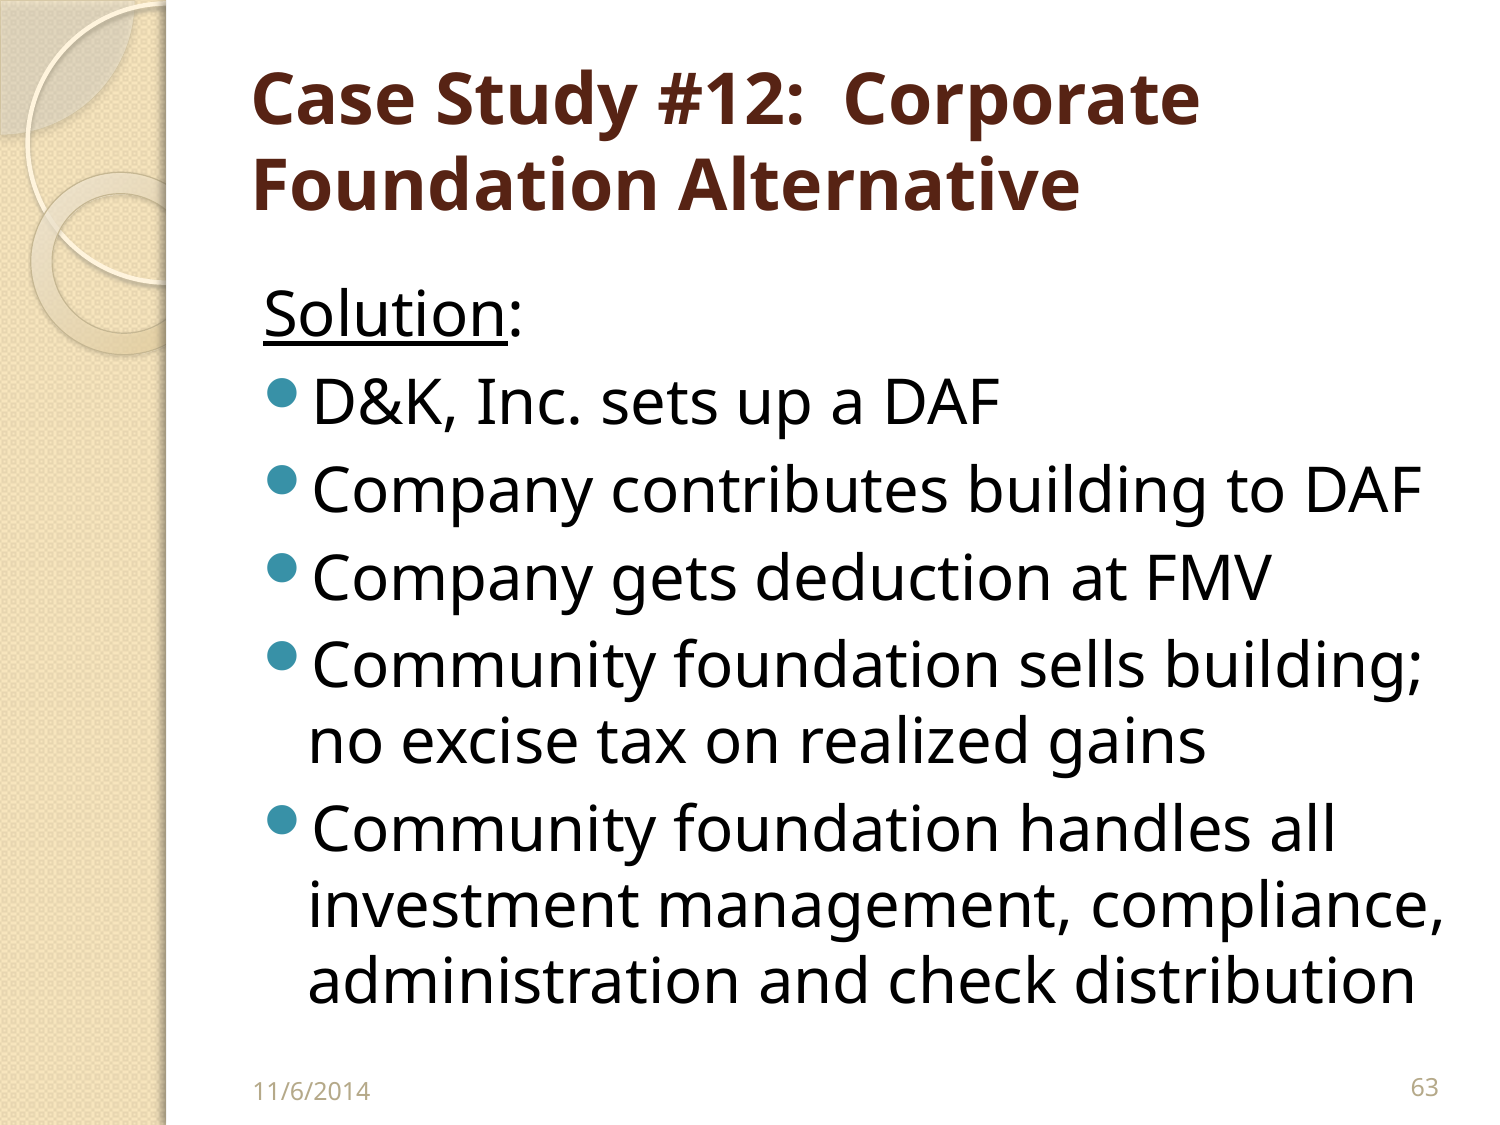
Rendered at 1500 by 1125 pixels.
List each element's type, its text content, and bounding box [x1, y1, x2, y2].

title Case Study #12: Corporate Foundation Alternative [235, 45, 1466, 233]
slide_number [237, 1034, 588, 1113]
slide_number 63 [1387, 1034, 1463, 1113]
list Solution: D&K, Inc. sets up a DAF Company contributes building to DAF Company gets deduction at FMV Community foundation sells building; no excise tax on realized gains Community foundation handles all investment management, compliance, administration and check distribution [235, 265, 1466, 1054]
